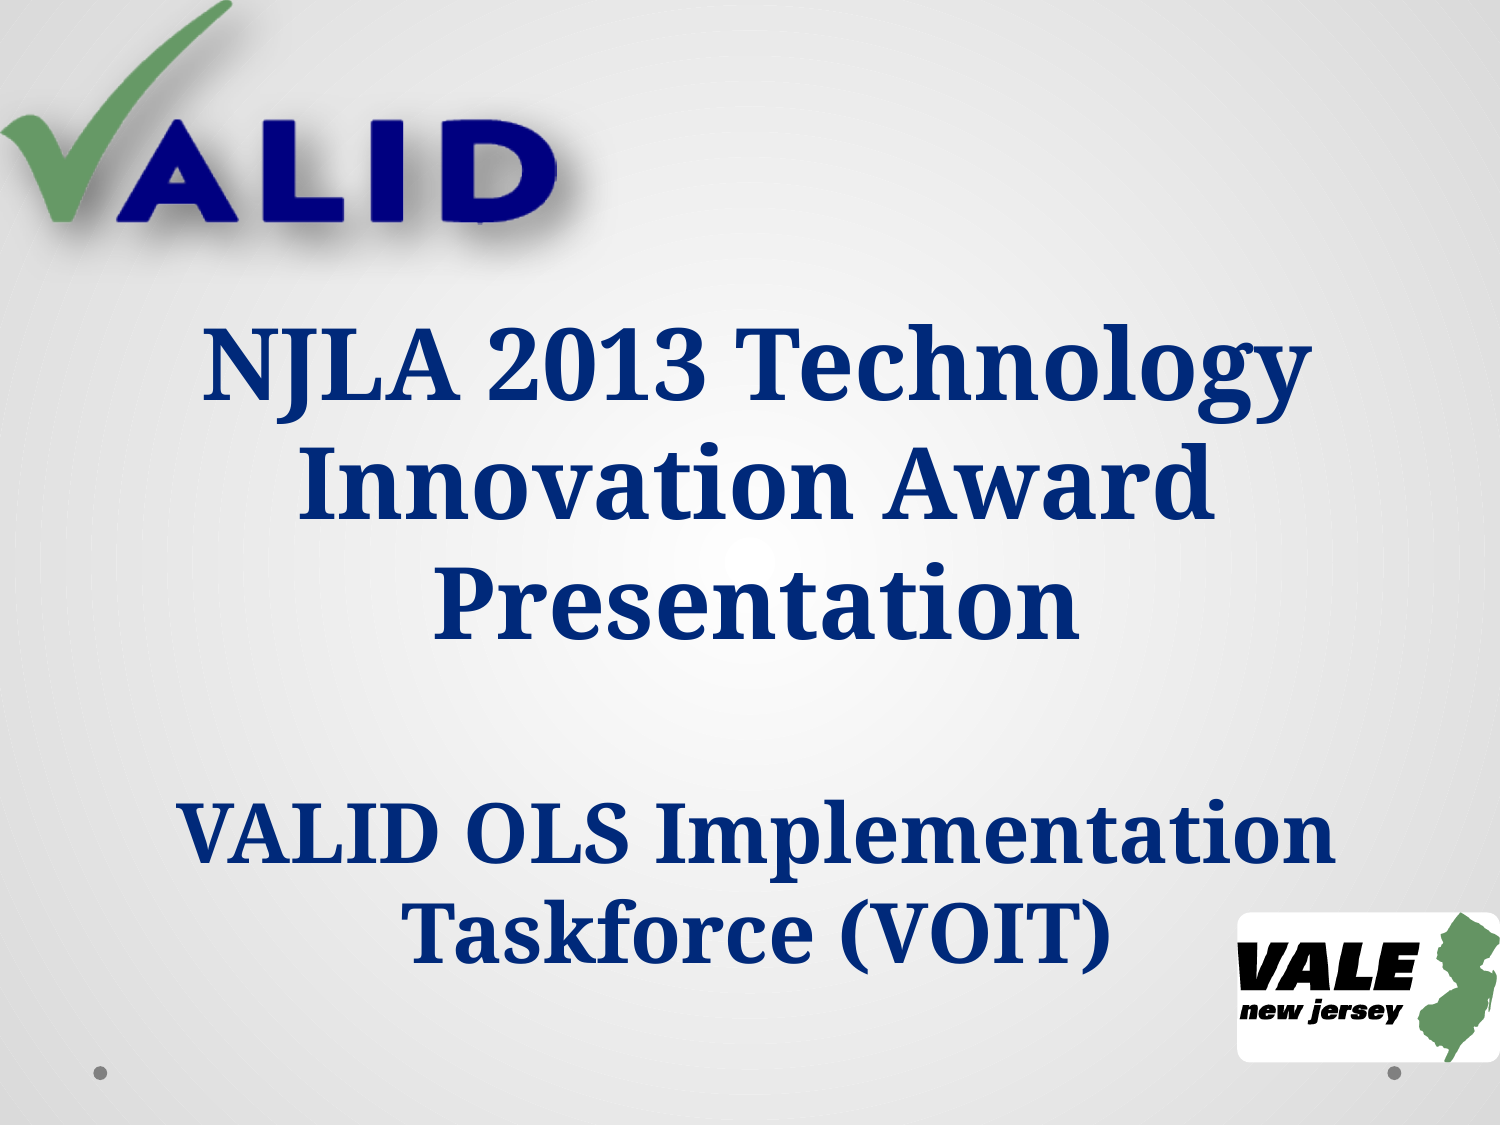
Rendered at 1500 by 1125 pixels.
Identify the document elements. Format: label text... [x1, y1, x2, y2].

picture [0, 0, 558, 226]
title NJLA 2013 Technology Innovation Award Presentation VALID OLS Implementation Taskforce (VOIT) [75, 287, 1440, 988]
picture [1236, 912, 1500, 1063]
